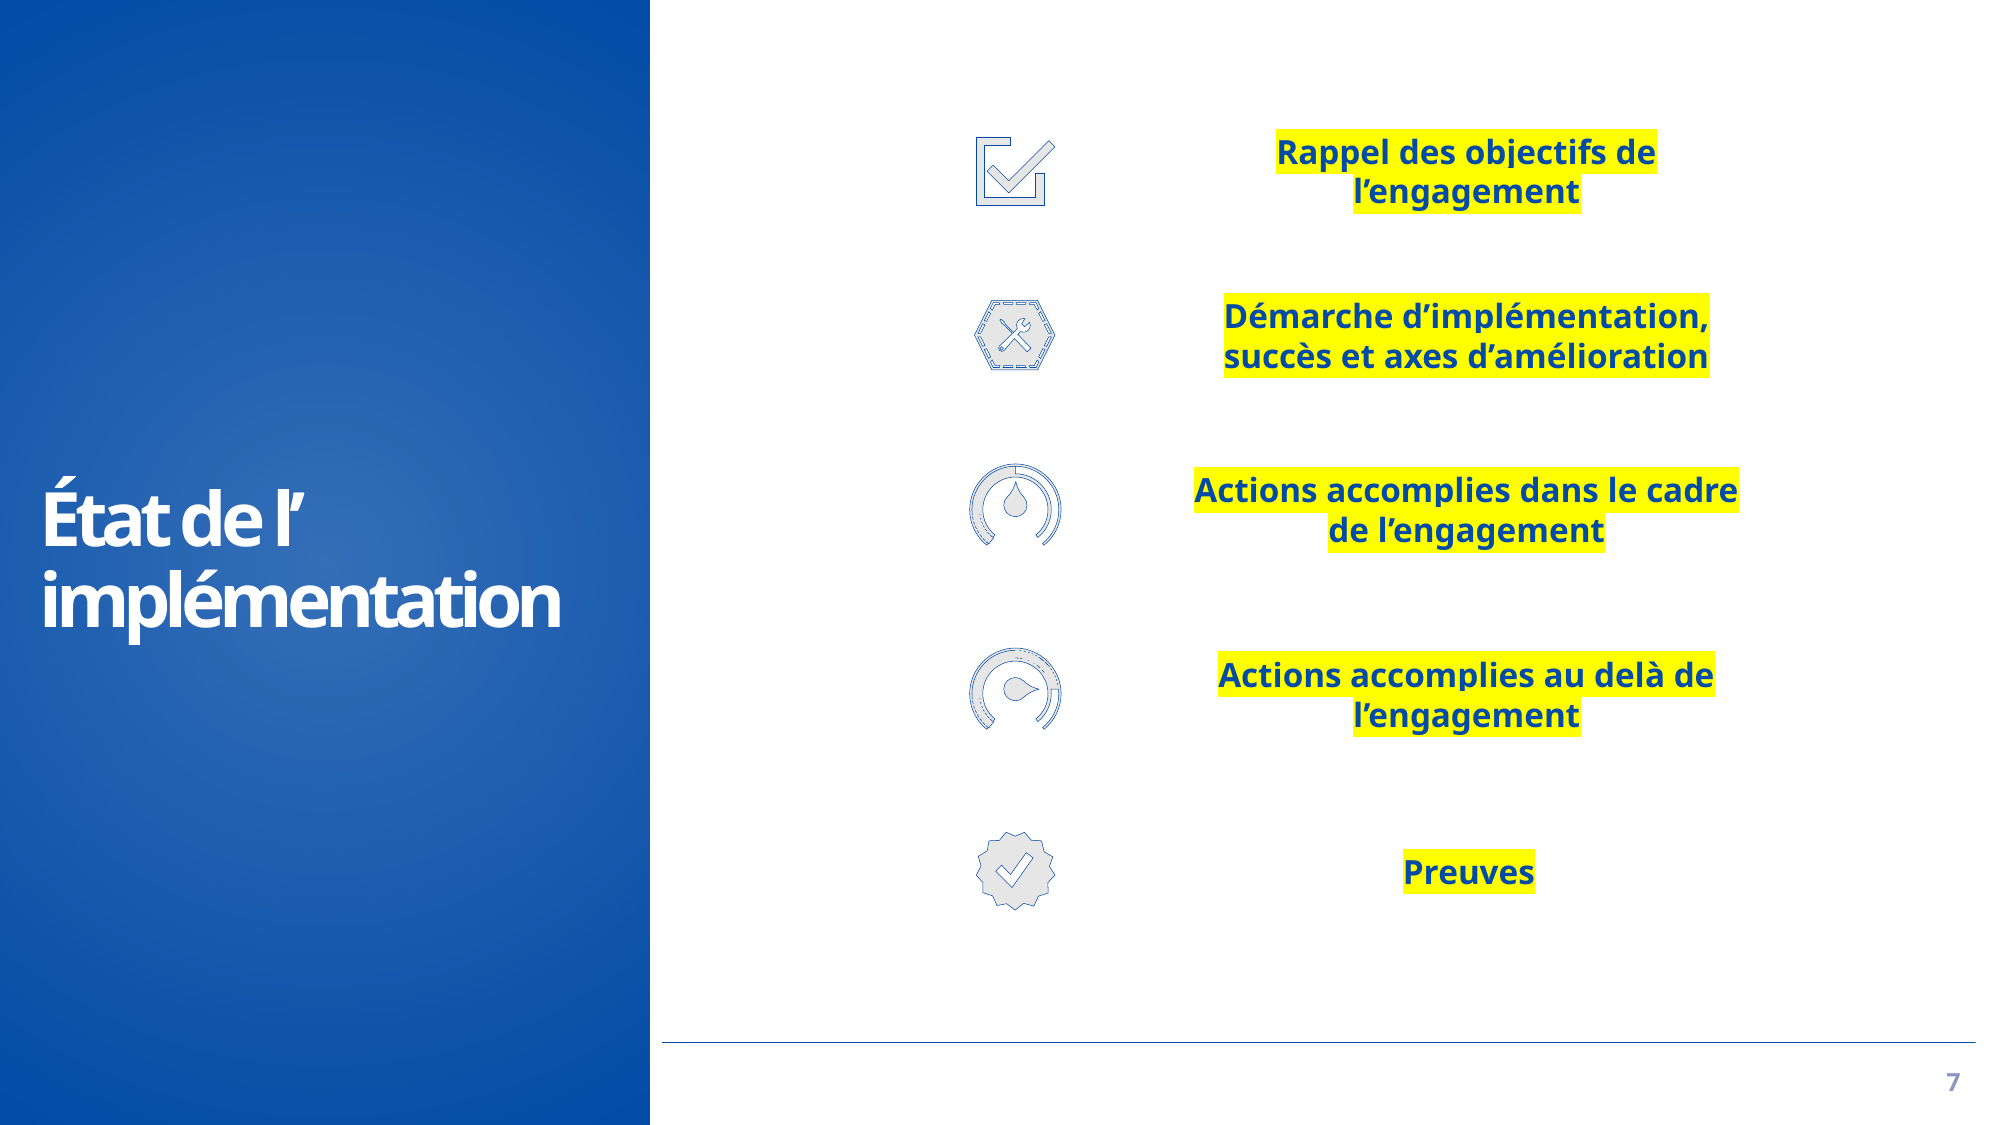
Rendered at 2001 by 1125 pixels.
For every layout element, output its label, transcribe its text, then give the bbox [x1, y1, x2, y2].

title État de l’ implémentation [24, 331, 623, 794]
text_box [974, 298, 1757, 372]
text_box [975, 135, 1757, 207]
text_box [969, 463, 1757, 556]
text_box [969, 648, 1757, 740]
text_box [976, 832, 1759, 911]
slide_number 7 [1441, 1053, 1976, 1114]
